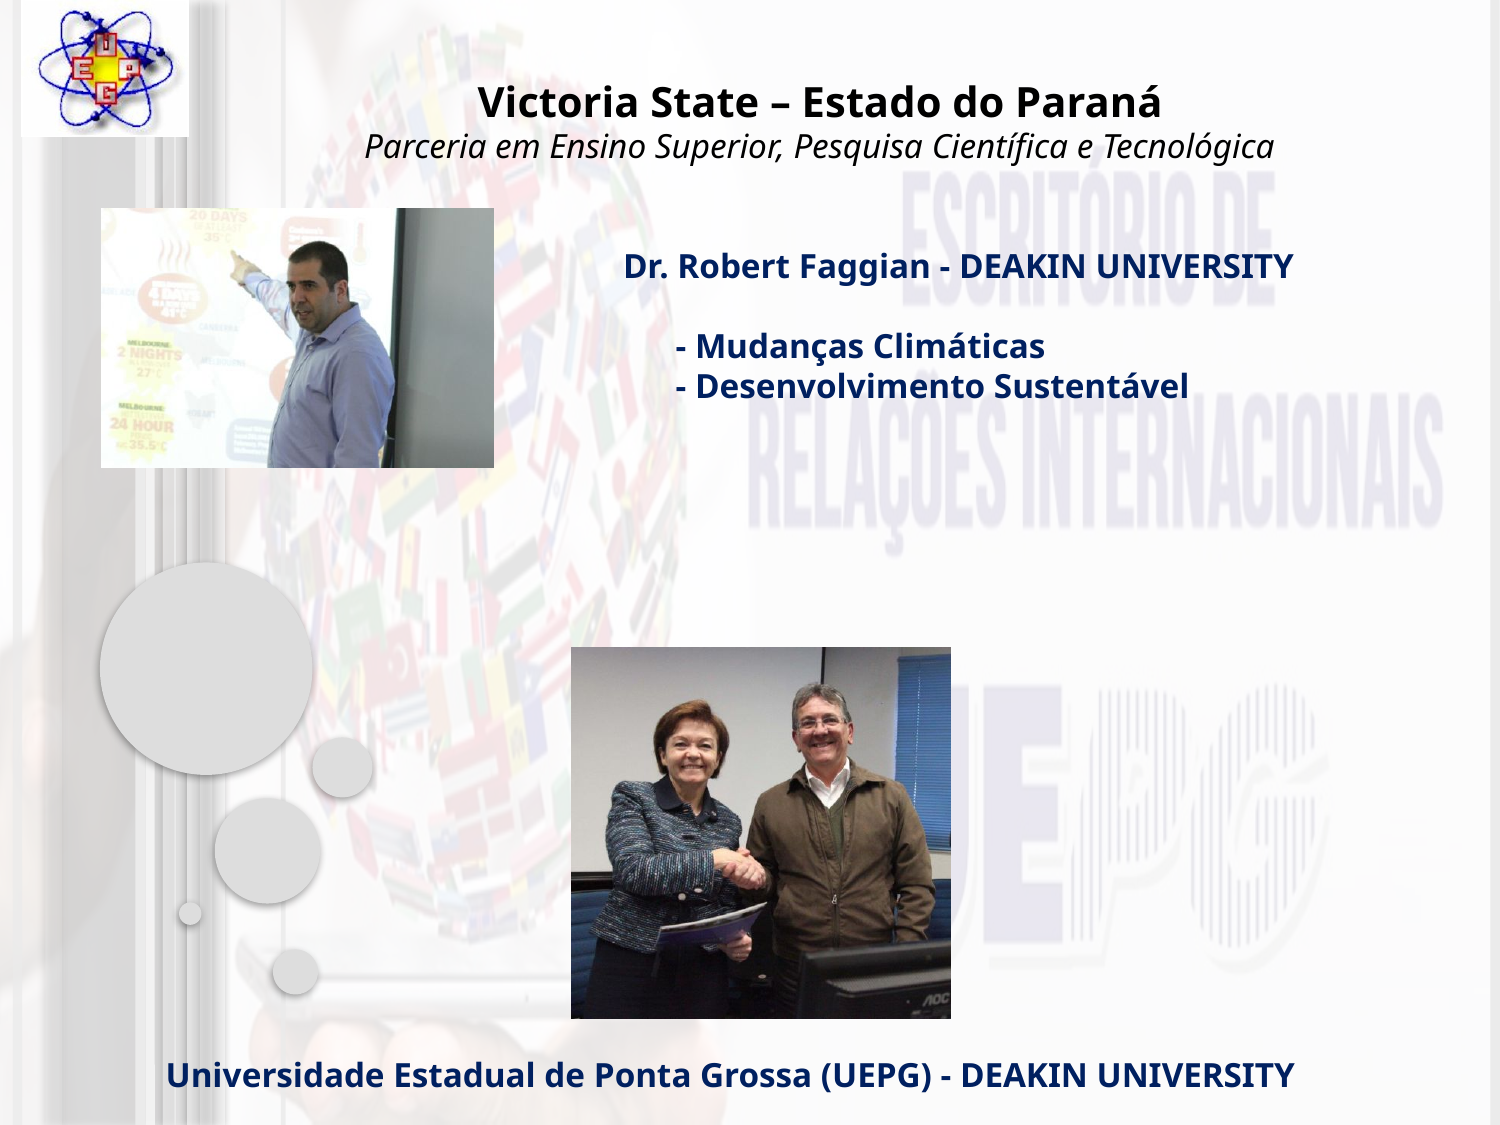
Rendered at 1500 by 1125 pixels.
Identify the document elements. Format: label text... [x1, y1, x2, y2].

text_box Universidade Estadual de Ponta Grossa (UEPG) - DEAKIN UNIVERSITY [34, 1046, 1429, 1102]
picture [0, 0, 205, 137]
picture [571, 646, 952, 1020]
text_box Dr. Robert Faggian - DEAKIN UNIVERSITY - Mudanças Climáticas - Desenvolvimento Sustentável [608, 237, 1394, 412]
picture [101, 207, 494, 469]
text_box Victoria State – Estado do Paraná Parceria em Ensino Superior, Pesquisa Científica e Tecnológica [349, 68, 1291, 173]
